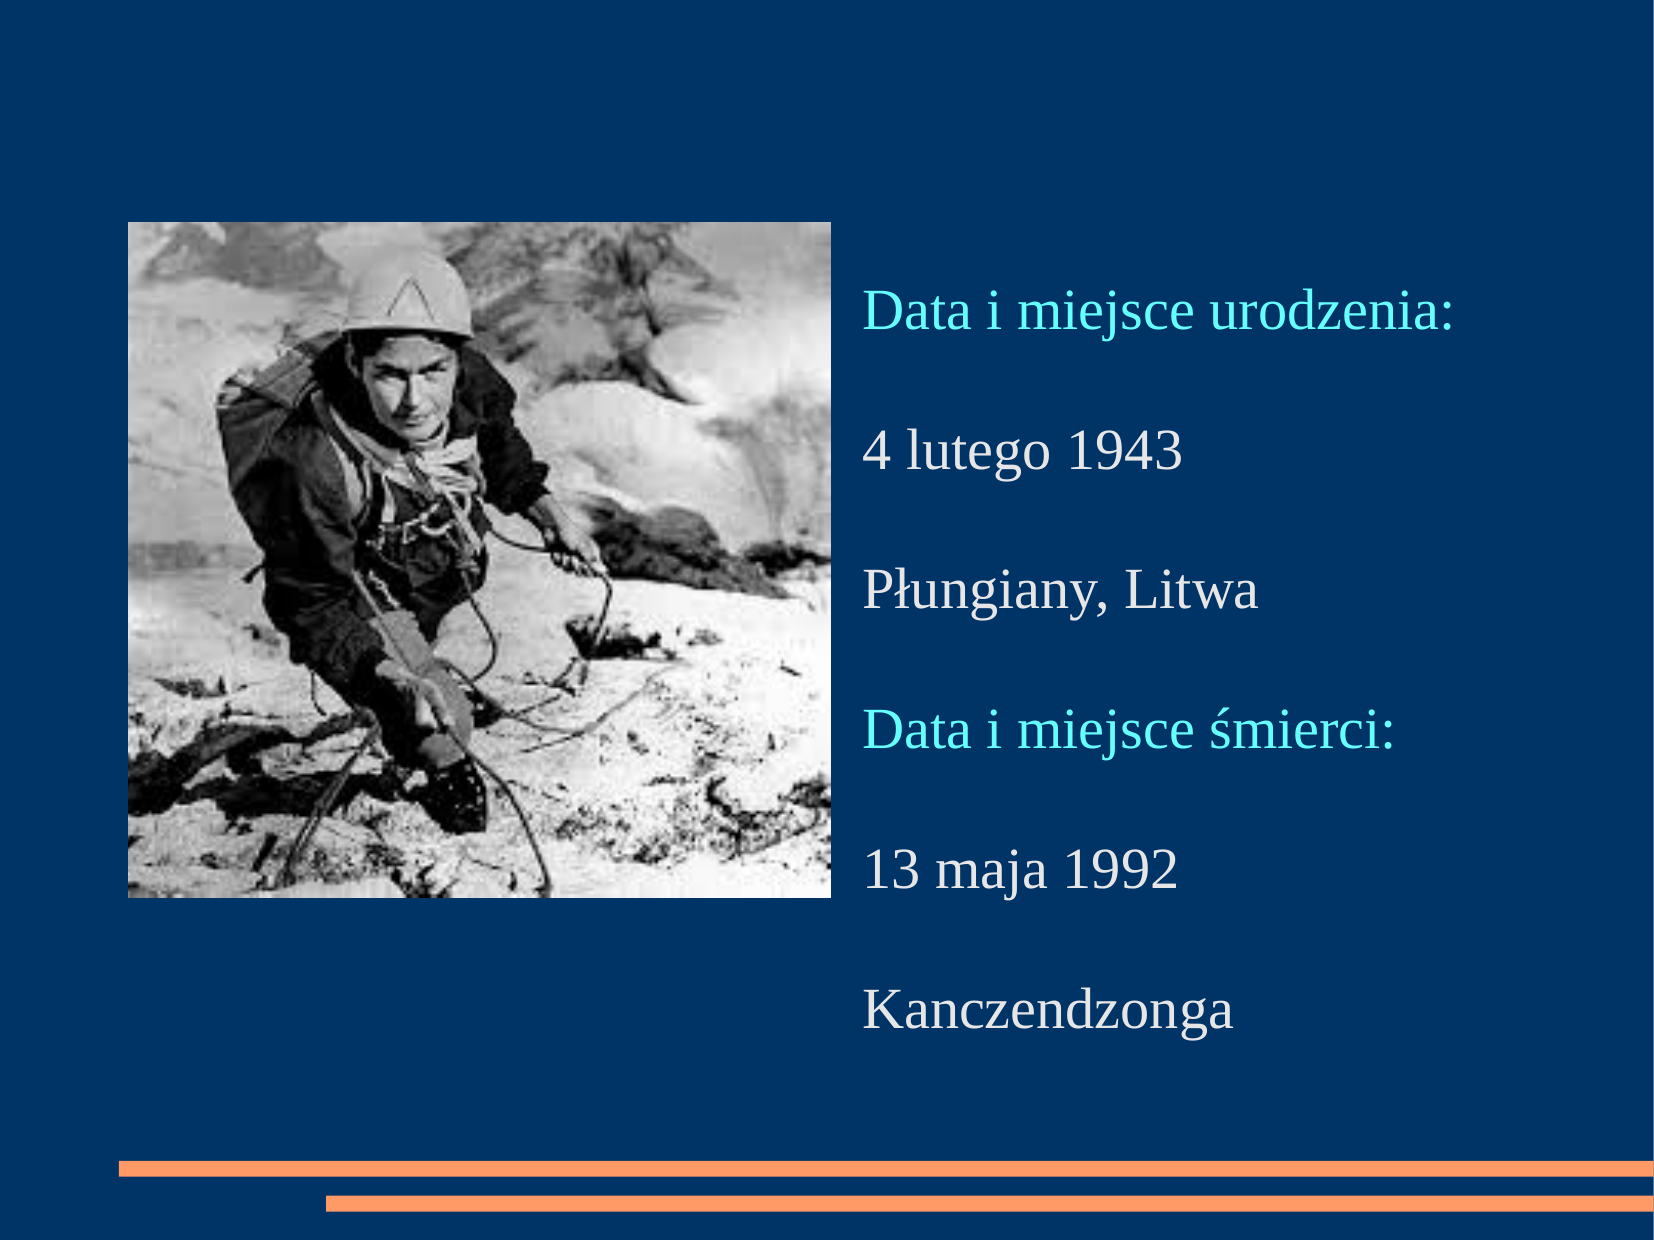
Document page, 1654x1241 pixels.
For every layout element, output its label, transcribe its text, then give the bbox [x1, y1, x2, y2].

list Data i miejsce urodzenia: 4 lutego 1943 Płungiany, Litwa Data i miejsce śmierci: 13 maja 1992 Kanczendzonga [862, 200, 1565, 1011]
picture [128, 222, 831, 898]
